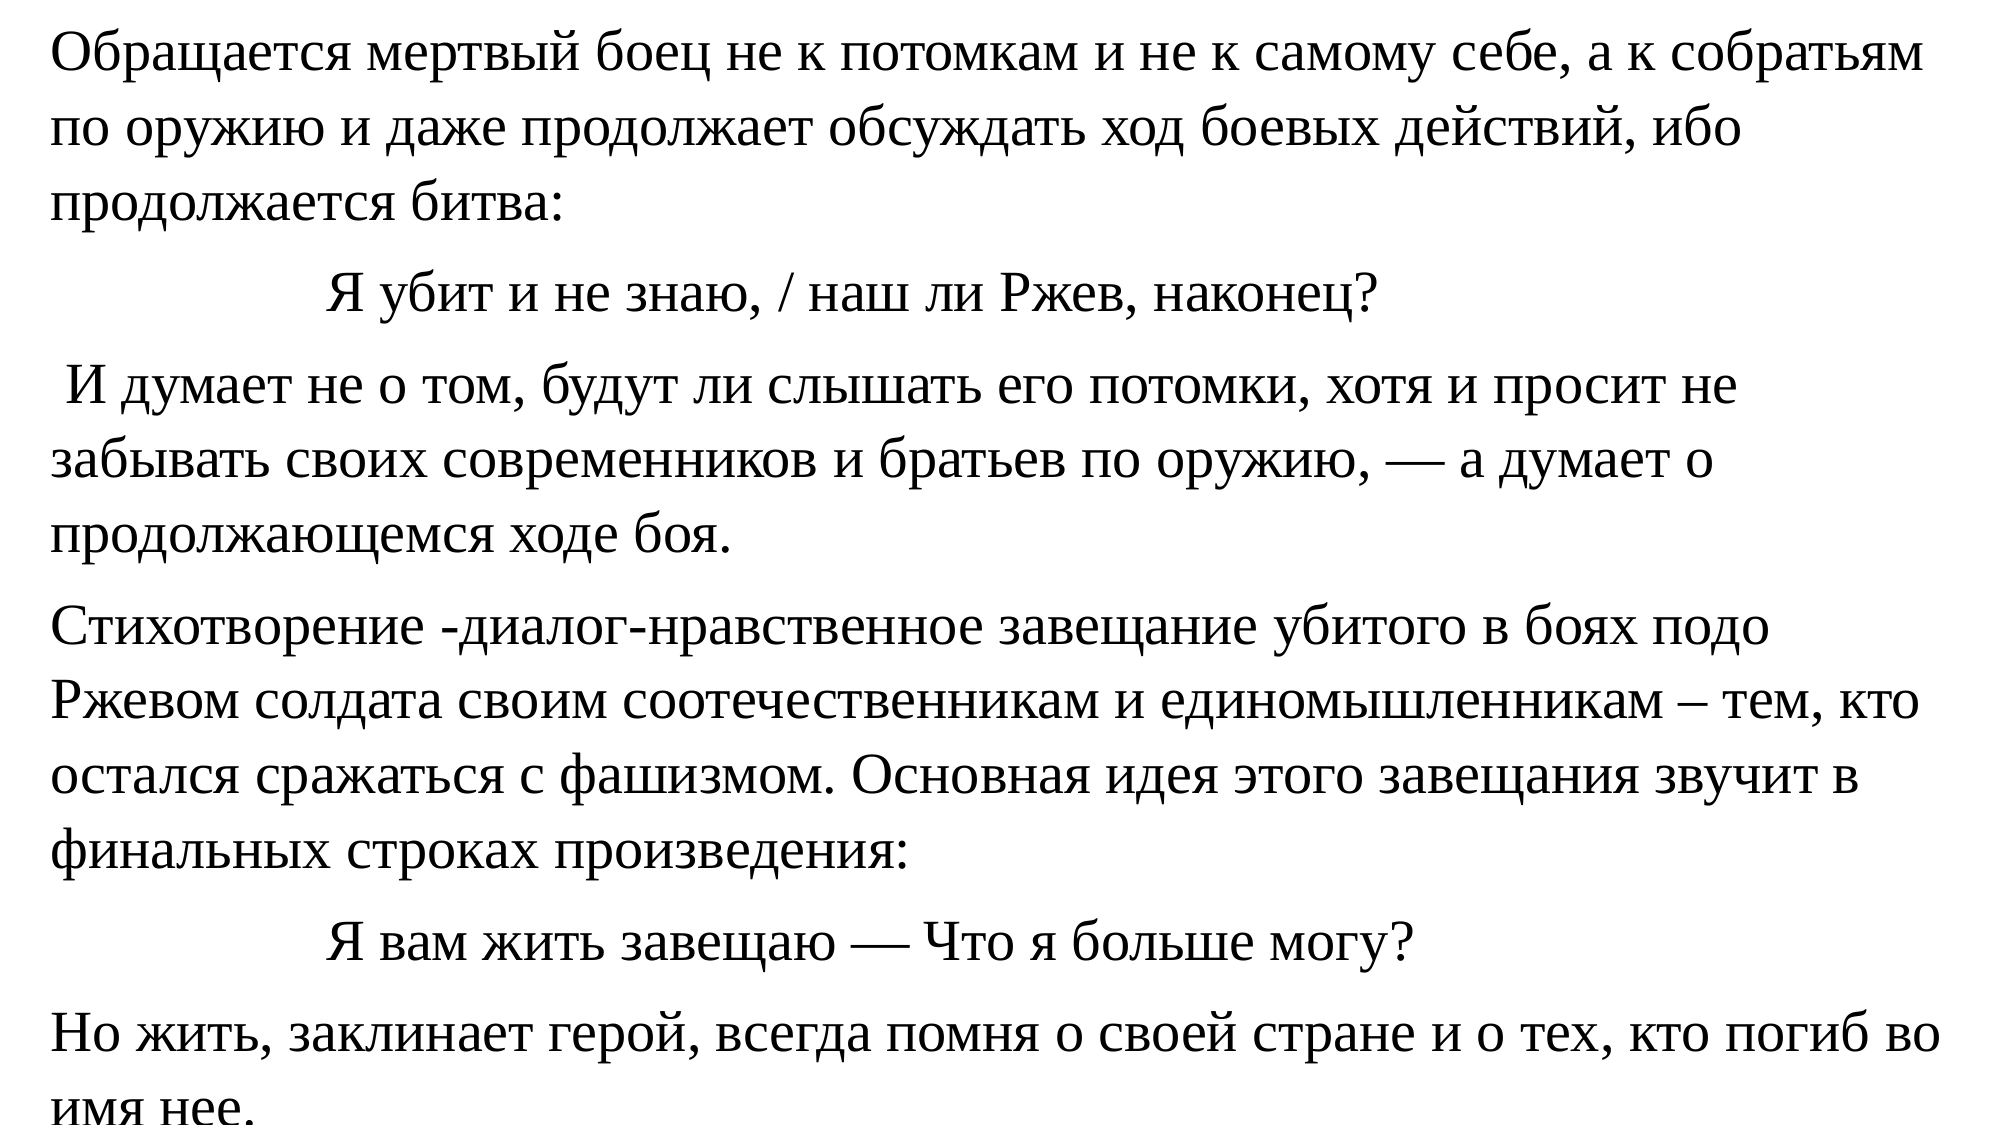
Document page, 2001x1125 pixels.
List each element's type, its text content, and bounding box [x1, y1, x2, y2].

text_box Обращается мертвый боец не к потомкам и не к самому себе, а к собратьям по оружию и даже продолжает обсуждать ход боевых действий, ибо продолжается битва: Я убит и не знаю, / наш ли Ржев, наконец? И думает не о том, будут ли слышать его потомки, хотя и просит не забывать своих современников и братьев по оружию, — а думает о продолжающемся ходе боя. Стихотворение -диалог-нравственное завещание убитого в боях подо Ржевом солдата своим соотечественникам и единомышленникам – тем, кто остался сражаться с фашизмом. Основная идея этого завещания звучит в финальных строках произведения: Я вам жить завещаю — Что я больше могу? Но жить, заклинает герой, всегда помня о своей стране и о тех, кто погиб во имя нее. [35, 0, 1978, 1125]
